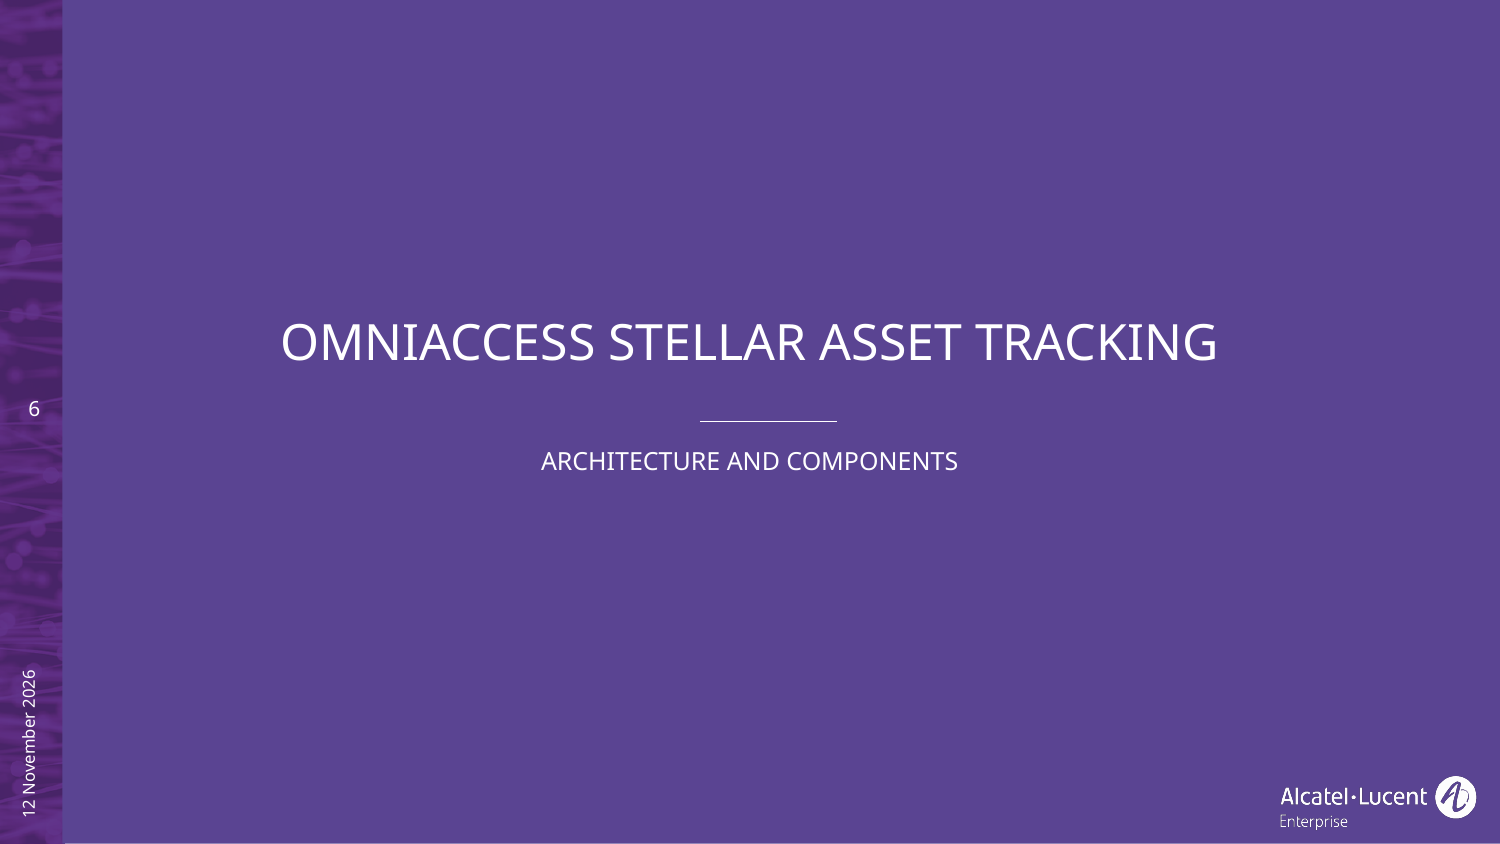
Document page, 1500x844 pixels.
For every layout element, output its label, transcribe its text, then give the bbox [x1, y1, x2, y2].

list Omniaccess stellar asset tracking [213, 309, 1287, 397]
picture [0, 0, 62, 844]
picture [1275, 771, 1482, 834]
list Architecture and components [213, 441, 1287, 529]
